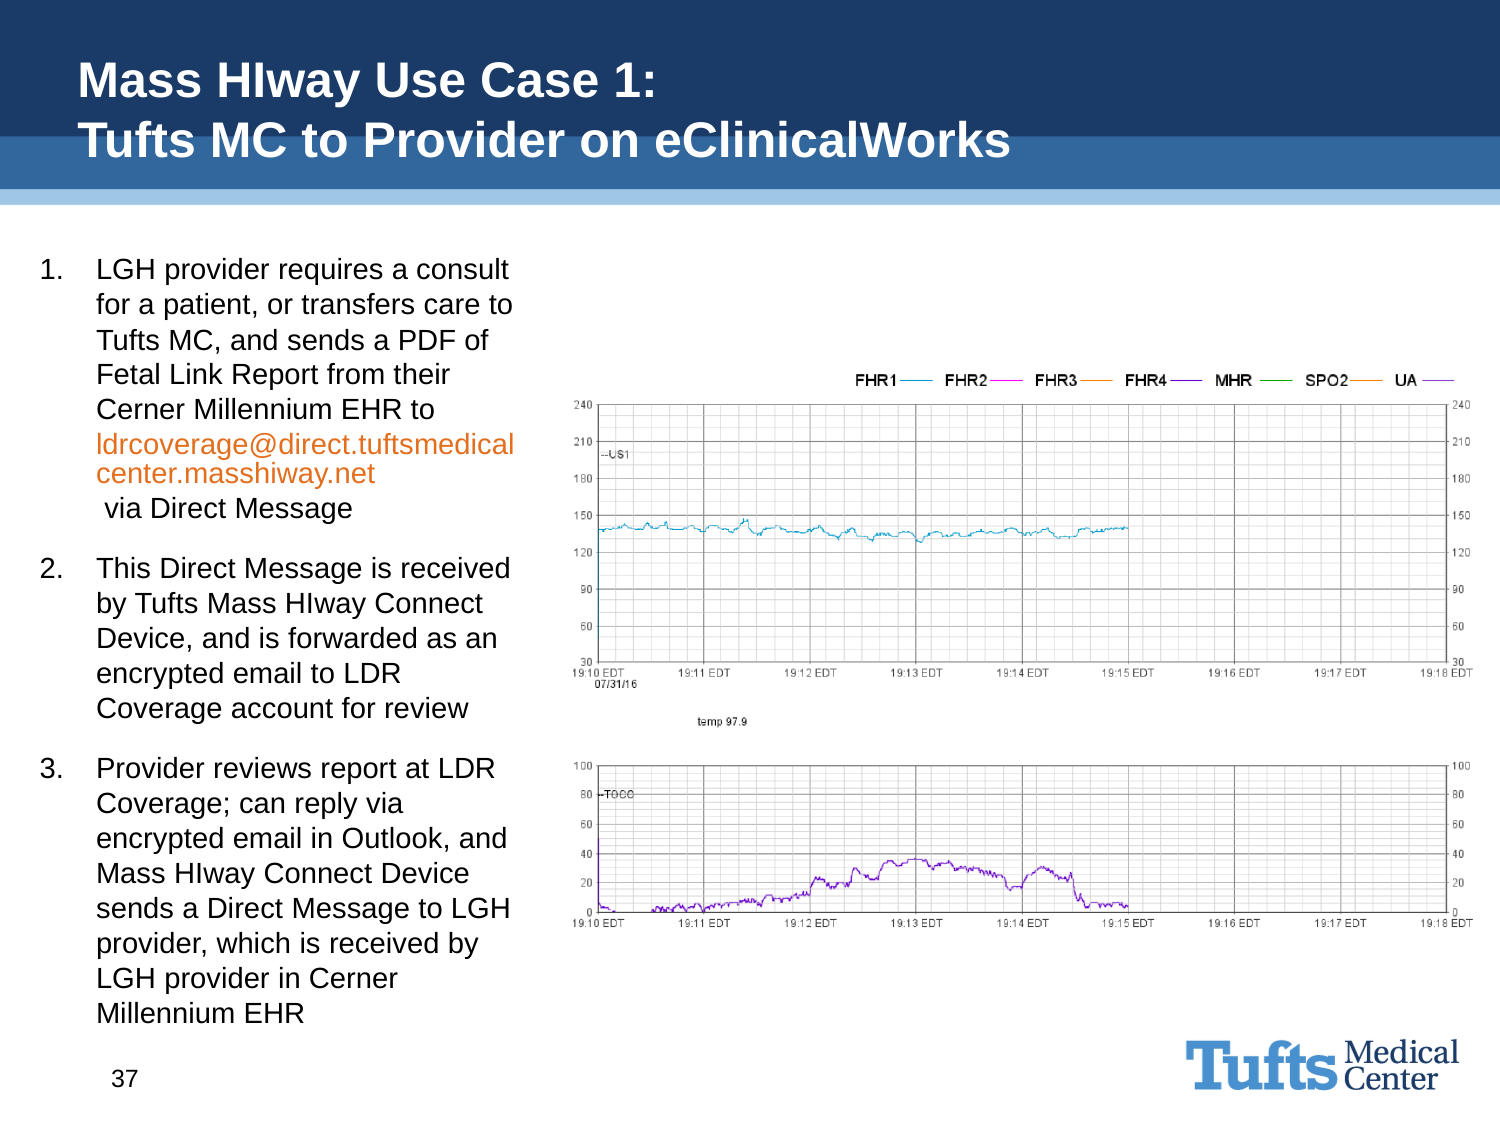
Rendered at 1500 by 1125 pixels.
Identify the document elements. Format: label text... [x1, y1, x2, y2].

slide_number 37 [87, 1049, 163, 1101]
title Mass HIway Use Case 1: Tufts MC to Provider on eClinicalWorks [62, 12, 1413, 176]
picture [0, 0, 1500, 1125]
text_box LGH provider requires a consult for a patient, or transfers care to Tufts MC, and sends a PDF of Fetal Link Report from their Cerner Millennium EHR to ldrcoverage@direct.tuftsmedicalcenter.masshiway.net via Direct Message This Direct Message is received by Tufts Mass HIway Connect Device, and is forwarded as an encrypted email to LDR Coverage account for review Provider reviews report at LDR Coverage; can reply via encrypted email in Outlook, and Mass HIway Connect Device sends a Direct Message to LGH provider, which is received by LGH provider in Cerner Millennium EHR [24, 243, 538, 1008]
